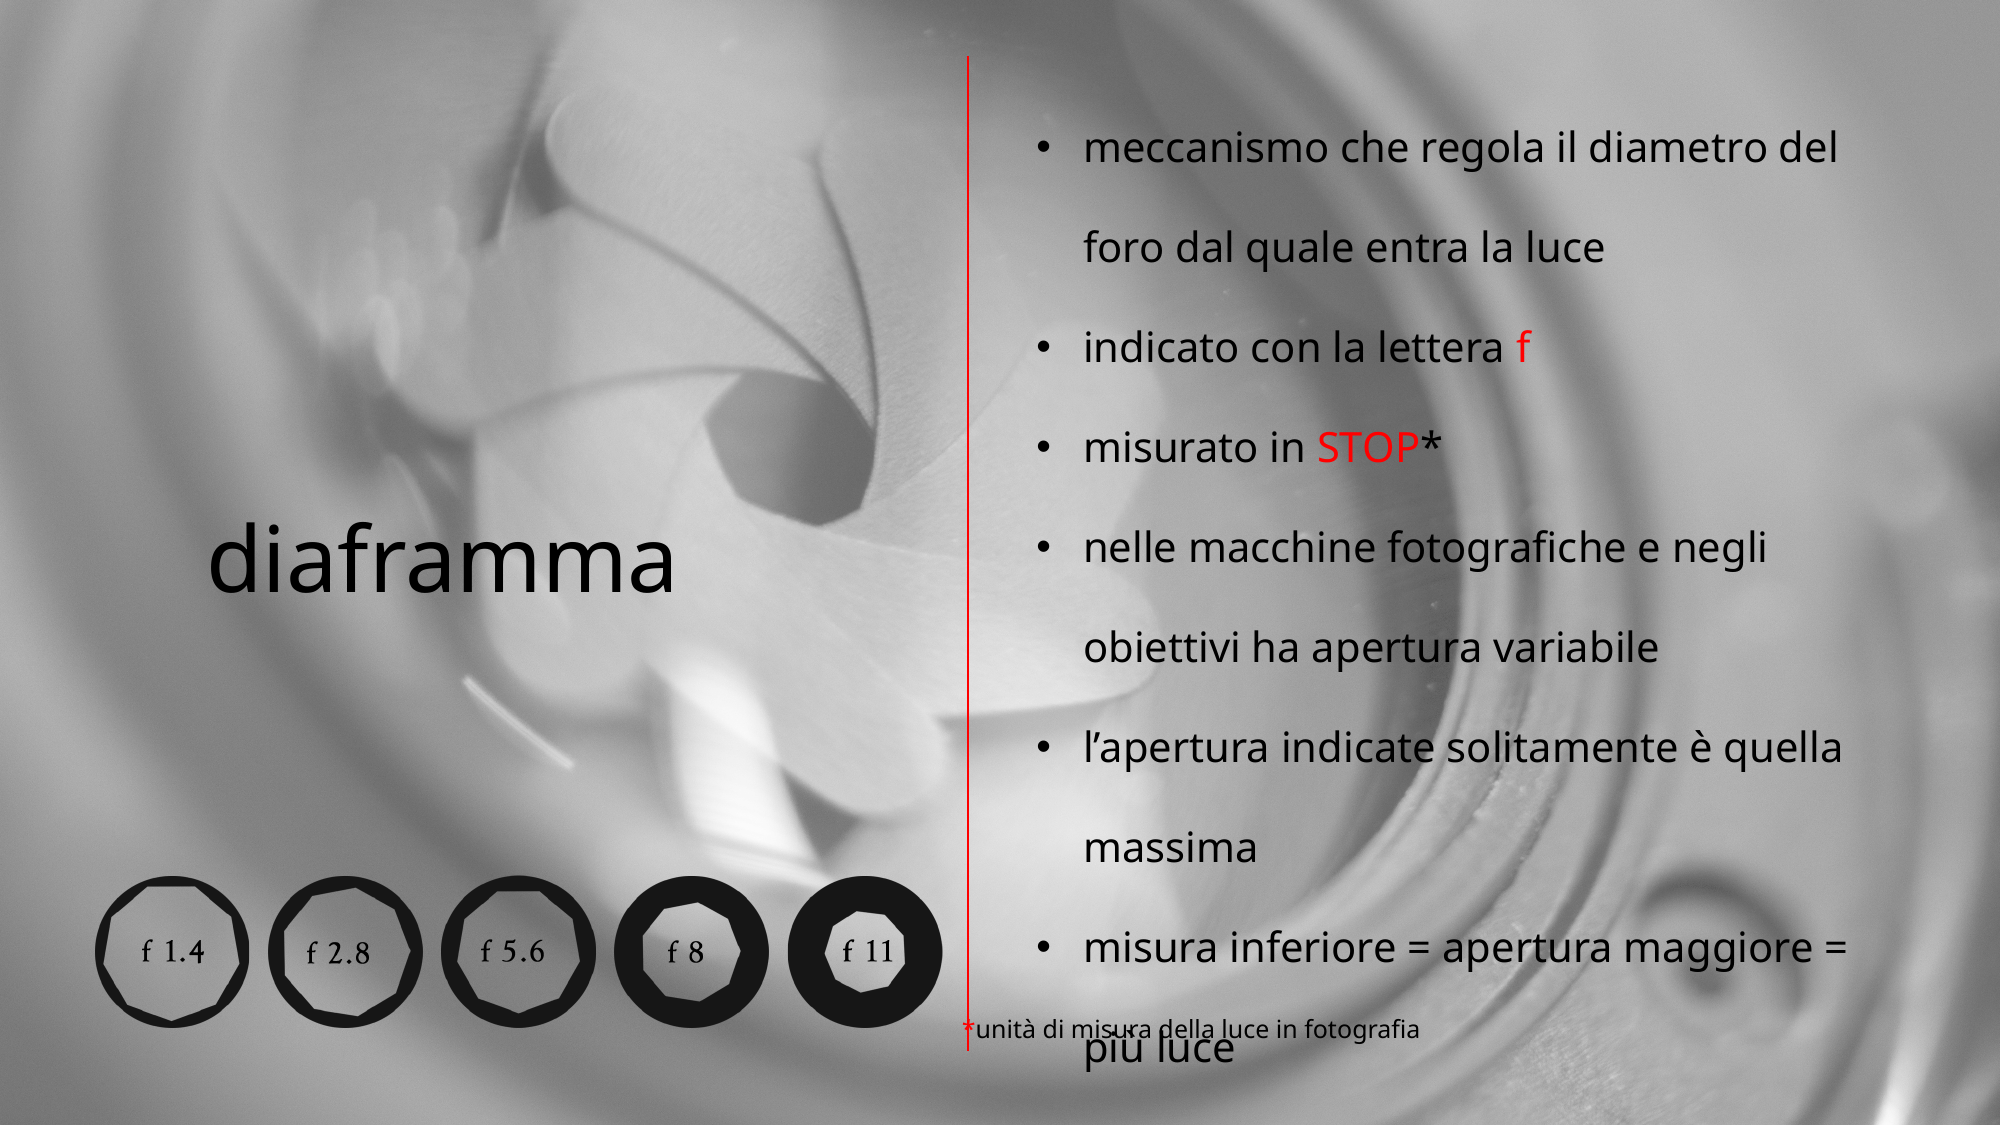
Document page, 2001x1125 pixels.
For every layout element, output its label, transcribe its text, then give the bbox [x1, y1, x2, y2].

text_box [0, 0, 2000, 1125]
picture [81, 842, 957, 1066]
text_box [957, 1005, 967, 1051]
title diaframma [191, 453, 728, 672]
text_box meccanismo che regola il diametro del foro dal quale entra la luce indicato con la lettera f misurato in STOP* nelle macchine fotografiche e negli obiettivi ha apertura variabile l’apertura indicate solitamente è quella massima misura inferiore = apertura maggiore = più luce apertura maggiore = profondità di campo inferiore [1021, 63, 1918, 1125]
text_box *unità di misura della luce in fotografia [969, 1005, 1494, 1051]
